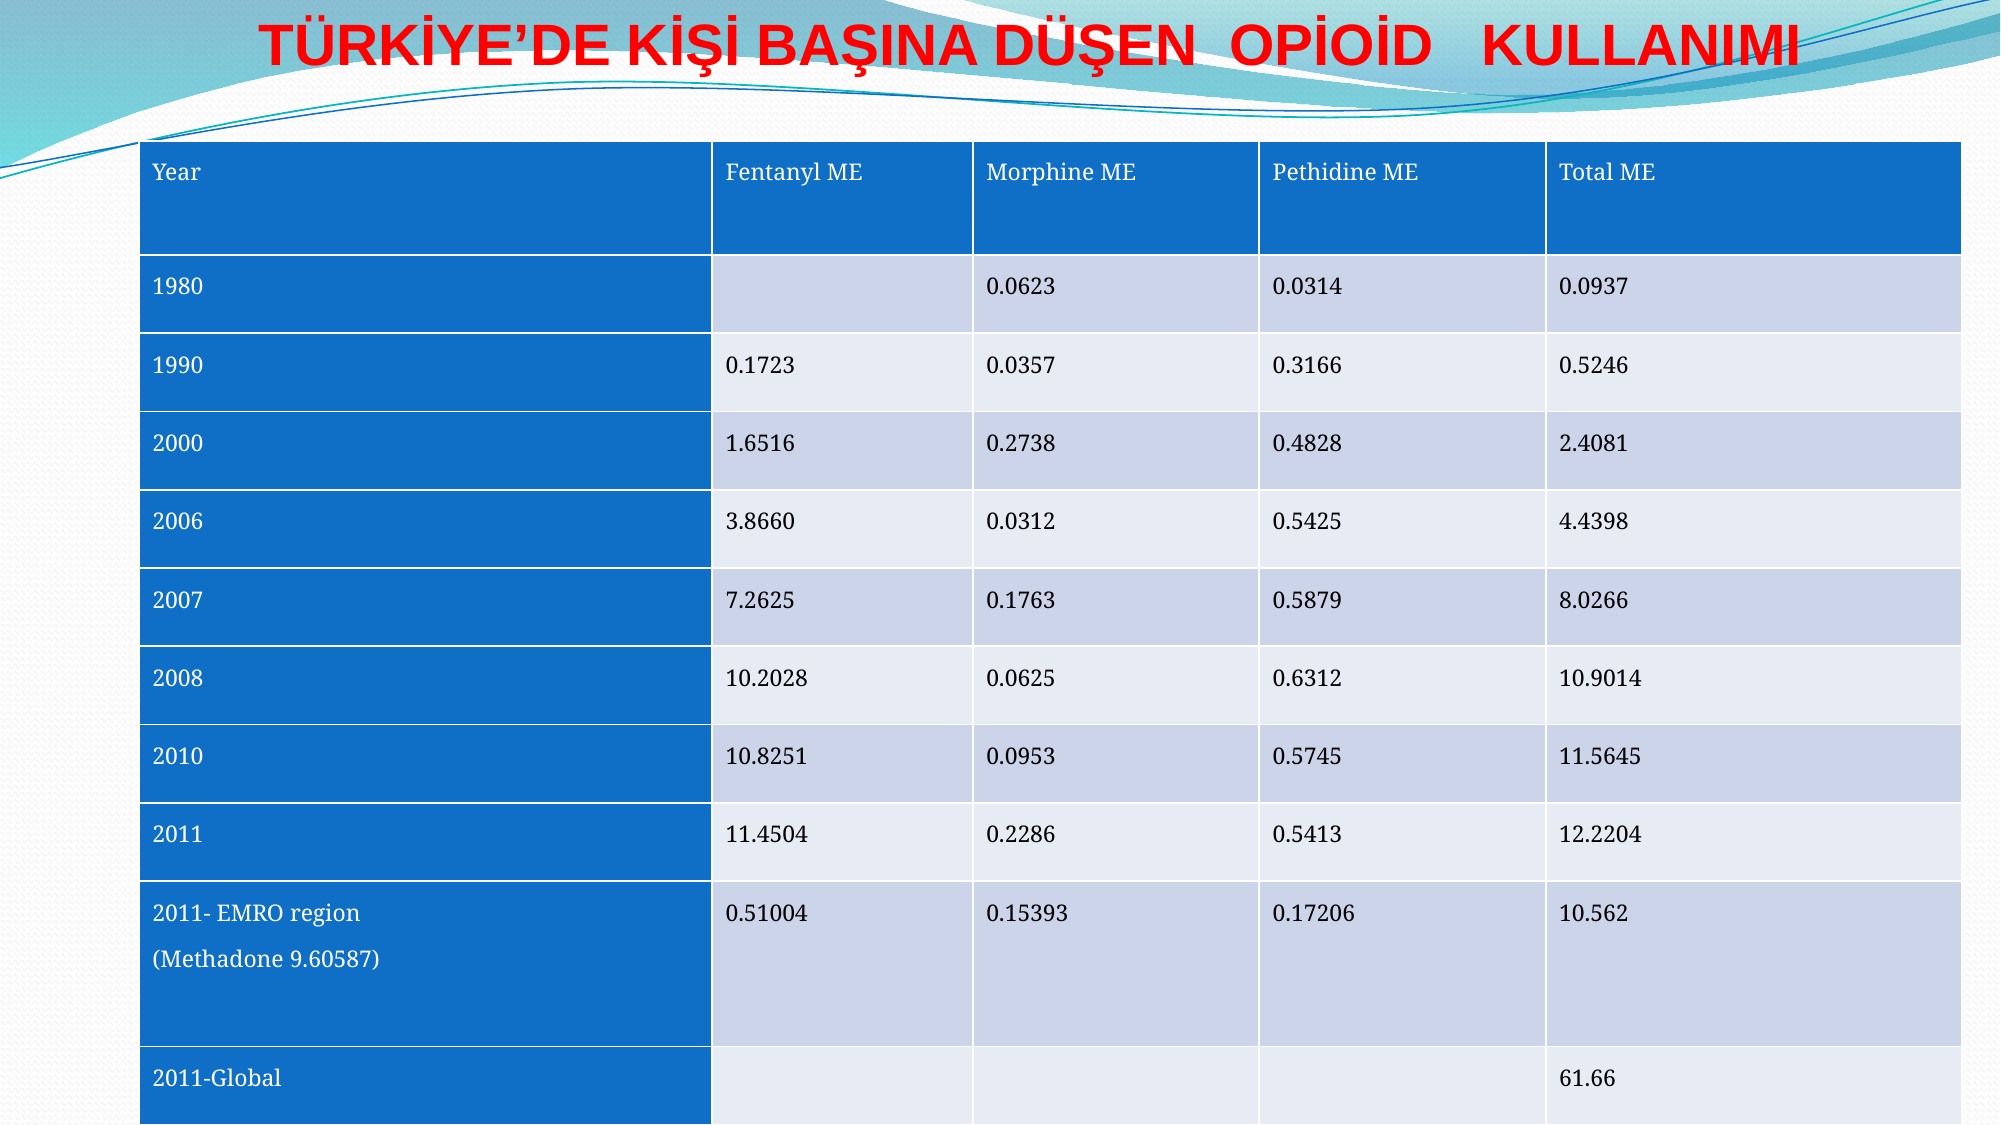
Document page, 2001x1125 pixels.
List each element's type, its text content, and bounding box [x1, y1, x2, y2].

table_cell [713, 256, 972, 332]
table_cell 0.0937 [1547, 256, 1961, 332]
table_cell [974, 1047, 1258, 1124]
table_cell 2011-Global [140, 1047, 711, 1124]
table_cell 2006 [140, 491, 711, 567]
table_cell 8.0266 [1547, 569, 1961, 645]
table_cell 3.8660 [713, 491, 972, 567]
table_cell 0.0953 [974, 725, 1258, 802]
table_cell 0.2286 [974, 804, 1258, 880]
table_cell 2008 [140, 647, 711, 724]
table_header Morphine ME [974, 172, 1258, 254]
table_cell 0.0314 [1260, 256, 1545, 332]
table_cell 0.4828 [1260, 412, 1545, 489]
table_cell 0.2738 [974, 412, 1258, 489]
list Türkiye’de KİŞİ BAŞINA DÜŞEN Opİoİd KullanImI [48, 0, 1862, 172]
table_cell 2000 [140, 412, 711, 489]
table_cell 0.0623 [974, 256, 1258, 332]
table_cell 11.5645 [1547, 725, 1961, 802]
table_cell 0.1723 [713, 334, 972, 411]
table_header Pethidine ME [1260, 172, 1545, 254]
table_cell 0.5425 [1260, 491, 1545, 567]
table_cell 12.2204 [1547, 804, 1961, 880]
table_cell [713, 1047, 972, 1124]
table_cell 2011- EMRO region (Methadone 9.60587) [140, 882, 711, 1046]
table_cell 0.0312 [974, 491, 1258, 567]
table_cell 0.3166 [1260, 334, 1545, 411]
table_cell 2010 [140, 725, 711, 802]
table_cell 2007 [140, 569, 711, 645]
table_cell 1990 [140, 334, 711, 411]
table_cell 0.1763 [974, 569, 1258, 645]
table_cell 61.66 [1547, 1047, 1961, 1124]
table_cell 0.17206 [1260, 882, 1545, 1046]
table_header Fentanyl ME [713, 172, 972, 254]
table_cell 2.4081 [1547, 412, 1961, 489]
table_cell 10.562 [1547, 882, 1961, 1046]
table_cell 4.4398 [1547, 491, 1961, 567]
table_cell 1980 [140, 256, 711, 332]
table_cell 0.5246 [1547, 334, 1961, 411]
table_cell 0.5413 [1260, 804, 1545, 880]
table_cell 0.0357 [974, 334, 1258, 411]
table_cell 0.15393 [974, 882, 1258, 1046]
table_cell 10.9014 [1547, 647, 1961, 724]
table_cell 2011 [140, 804, 711, 880]
table_cell 0.5745 [1260, 725, 1545, 802]
table_cell 0.6312 [1260, 647, 1545, 724]
table_cell 10.2028 [713, 647, 972, 724]
table_cell 1.6516 [713, 412, 972, 489]
table_cell 0.0625 [974, 647, 1258, 724]
table_header Total ME [1547, 142, 1961, 254]
table_cell [1260, 1047, 1545, 1124]
table_header Year [140, 172, 711, 254]
table_cell 10.8251 [713, 725, 972, 802]
table_cell 0.51004 [713, 882, 972, 1046]
table_cell 7.2625 [713, 569, 972, 645]
table_cell 11.4504 [713, 804, 972, 880]
table_cell 0.5879 [1260, 569, 1545, 645]
